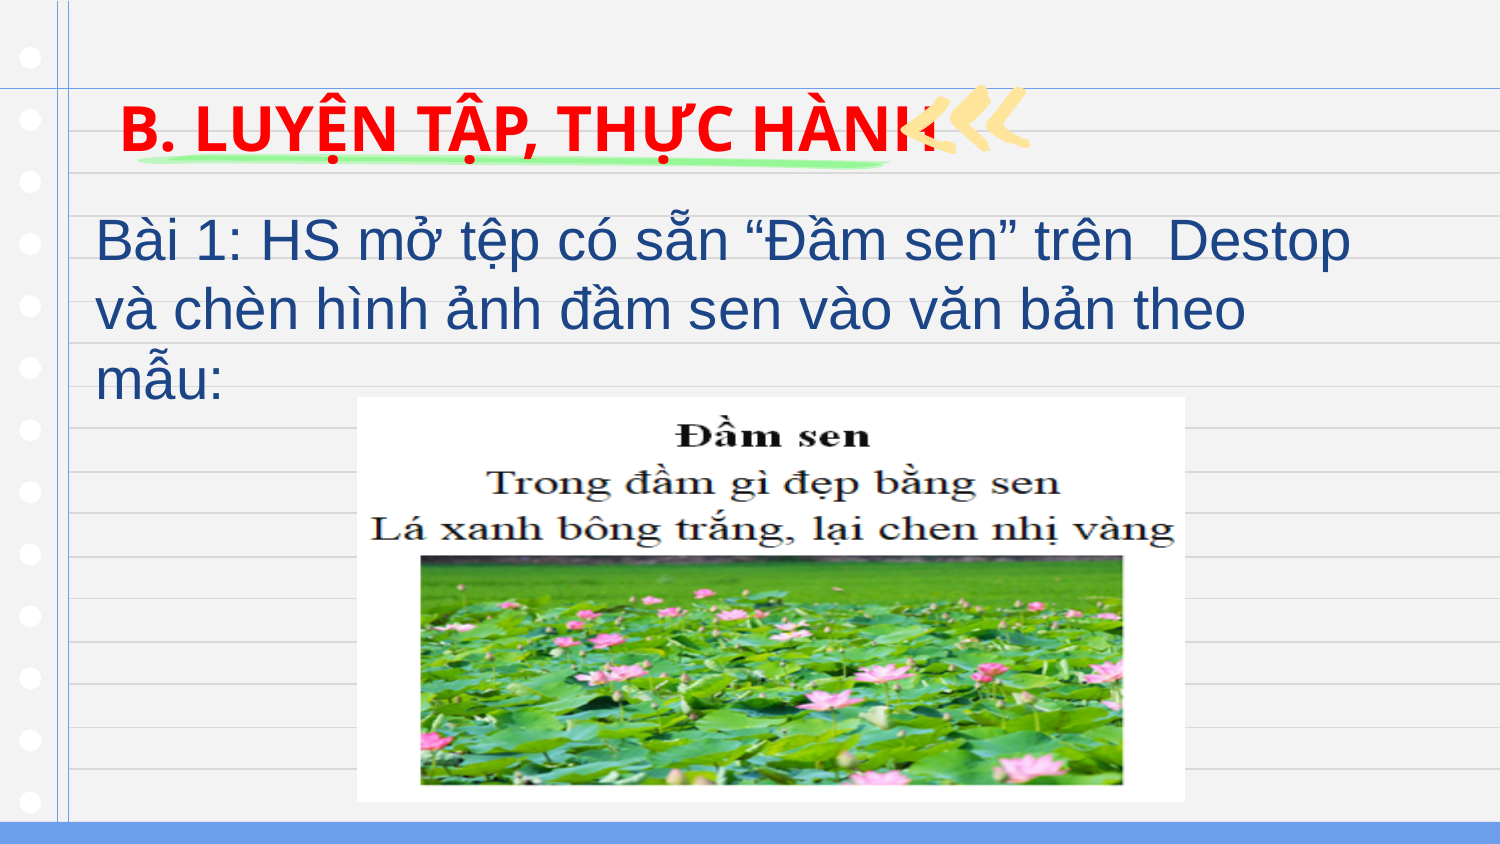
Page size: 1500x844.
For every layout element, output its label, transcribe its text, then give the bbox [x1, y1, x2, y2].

title B. LUYỆN TẬP, THỰC HÀNH [118, 88, 998, 183]
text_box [357, 396, 1185, 802]
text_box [897, 84, 1031, 155]
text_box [134, 153, 903, 170]
text_box Bài 1: HS mở tệp có sẵn “Đầm sen” trên Destop và chèn hình ảnh đầm sen vào văn bản theo mẫu: [80, 194, 1386, 489]
